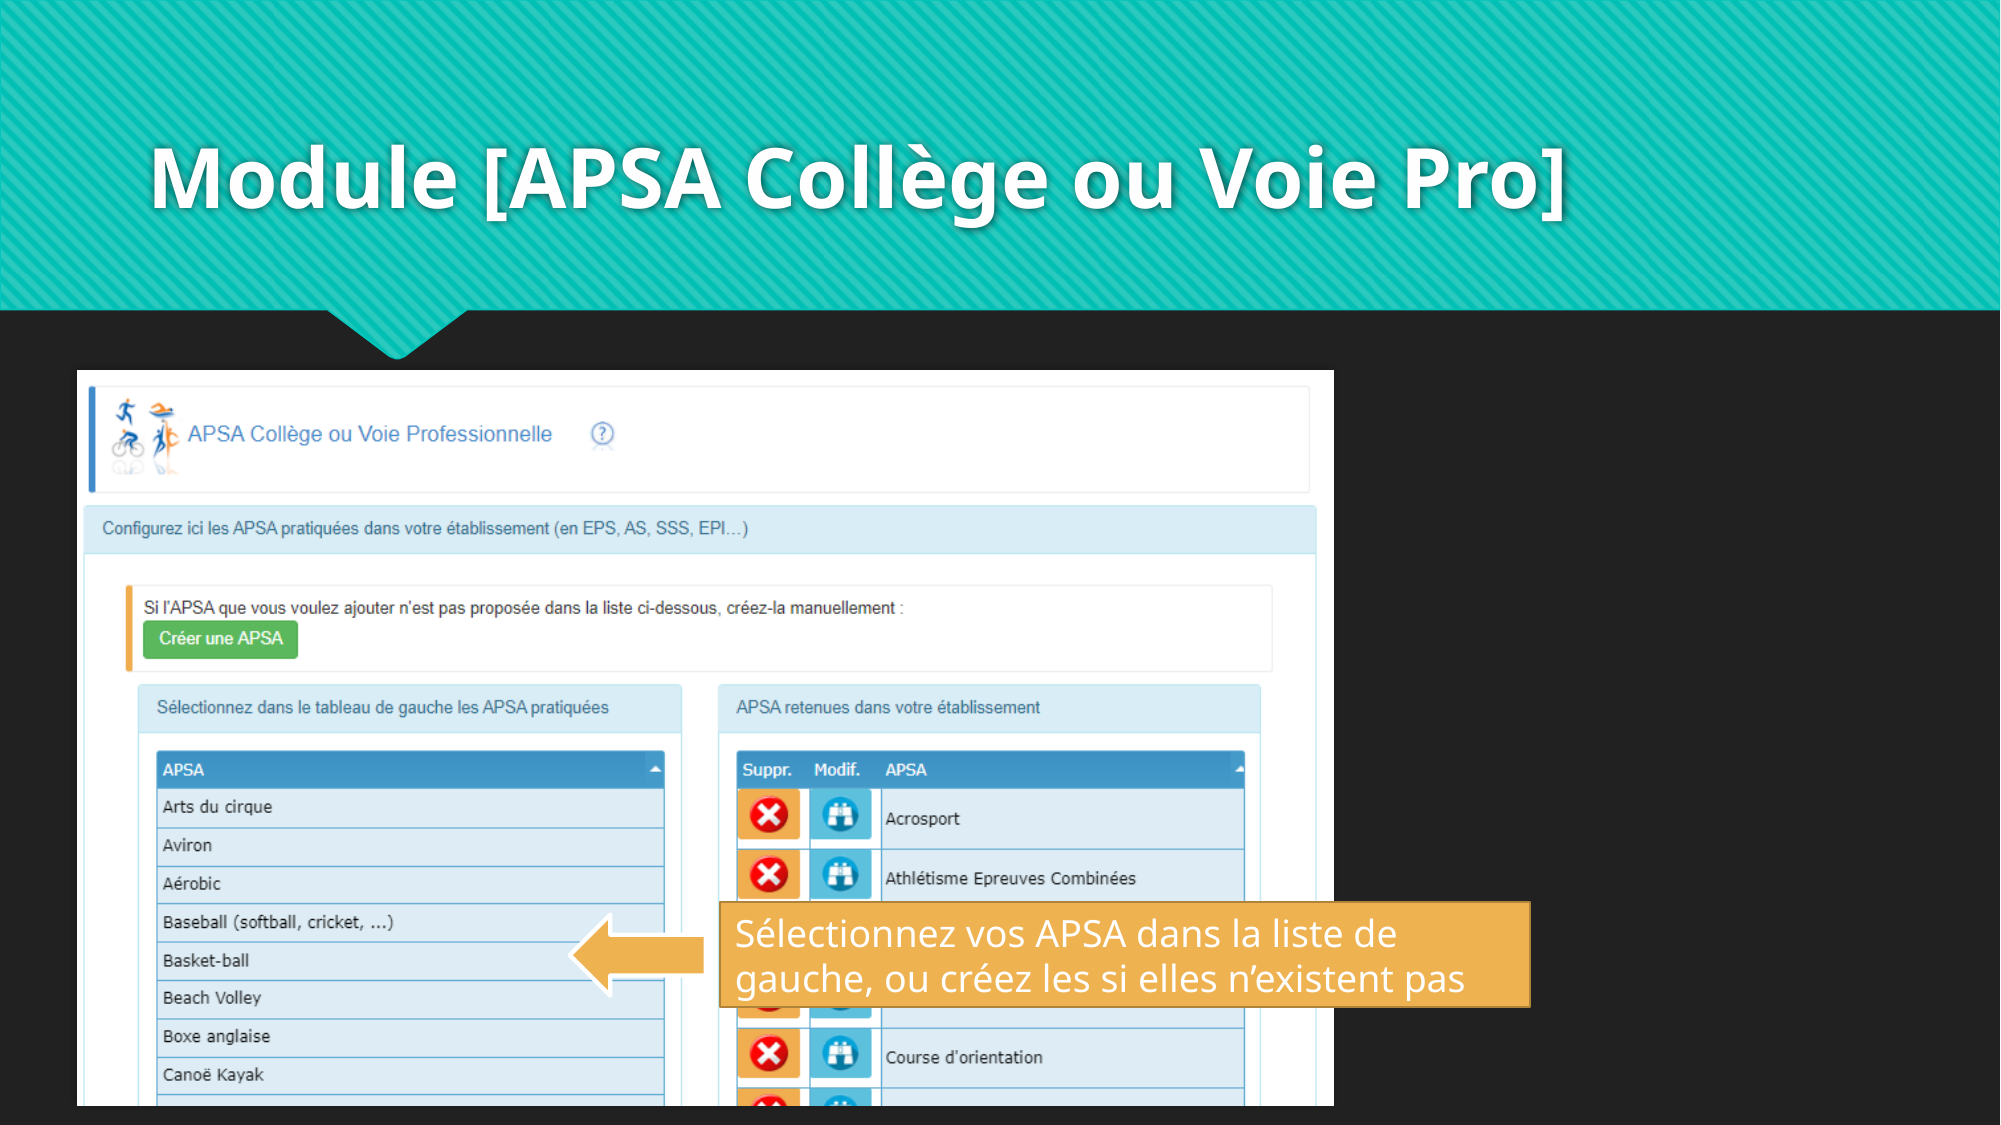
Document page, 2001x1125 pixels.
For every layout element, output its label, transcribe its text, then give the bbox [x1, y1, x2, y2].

text_box Sélectionnez vos APSA dans la liste de gauche, ou créez les si elles n’existent pas [1334, 901, 1531, 1008]
title Module [APSA Collège ou Voie Pro] [132, 73, 1868, 233]
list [77, 370, 1334, 1106]
